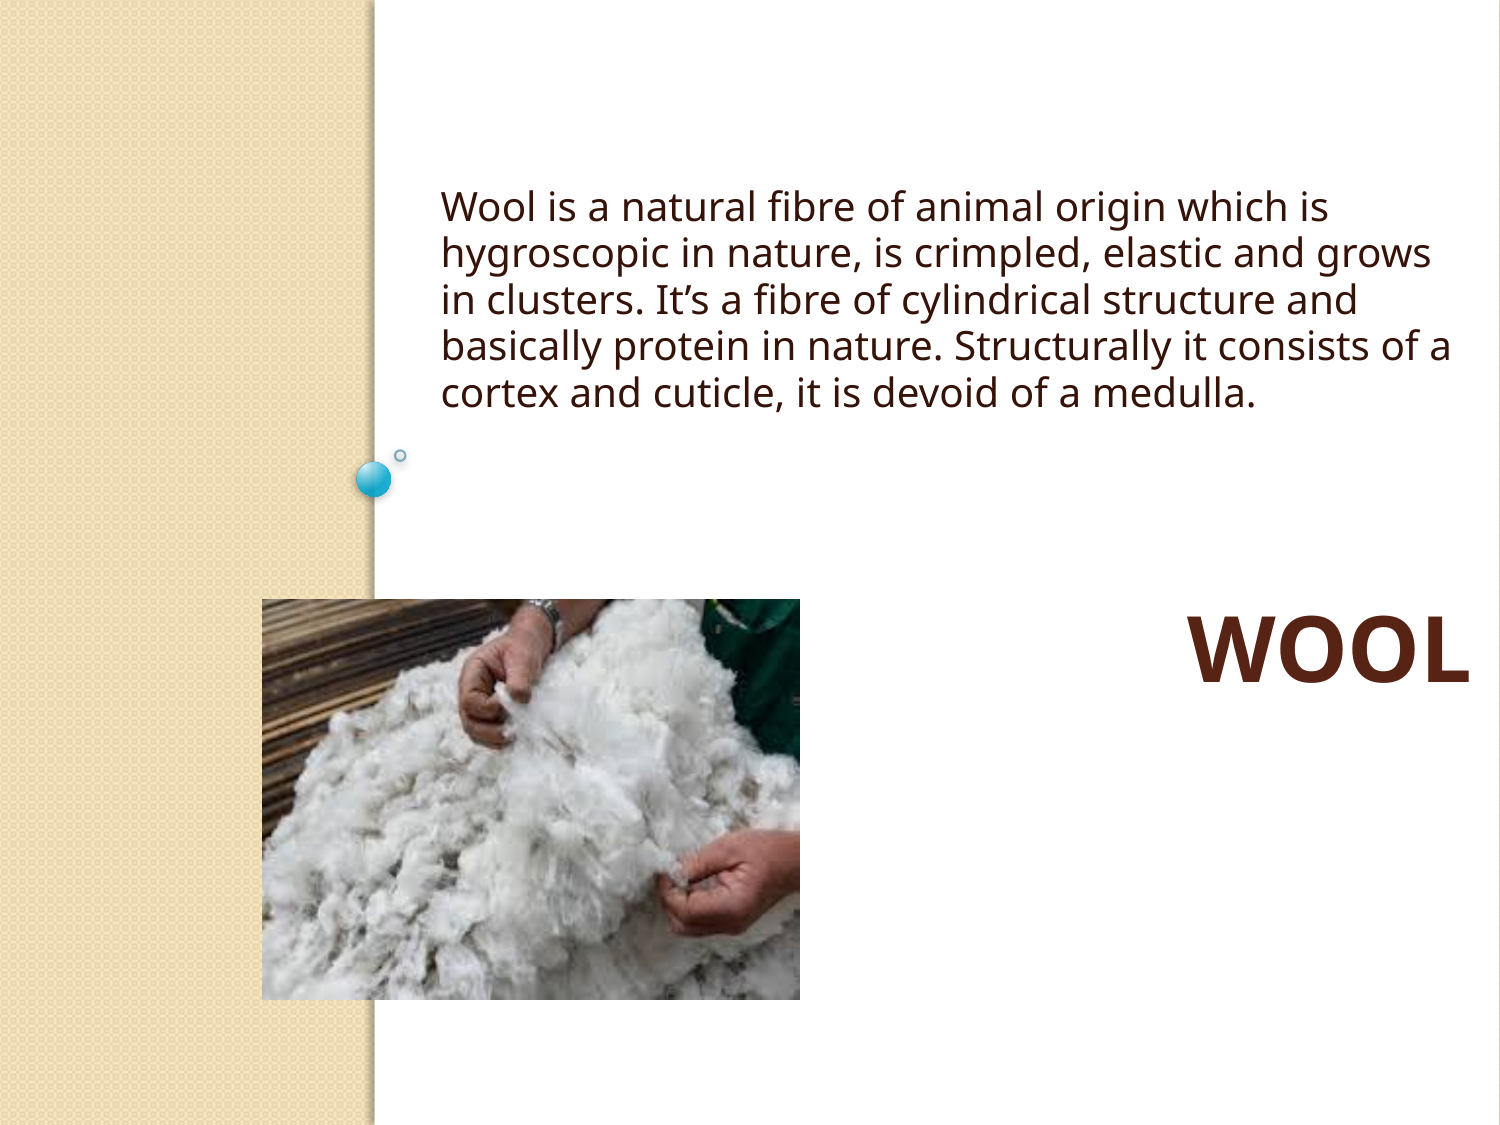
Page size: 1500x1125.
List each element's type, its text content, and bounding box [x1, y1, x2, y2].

title Wool [805, 600, 1488, 902]
list Wool is a natural fibre of animal origin which is hygroscopic in nature, is crimpled, elastic and grows in clusters. It’s a fibre of cylindrical structure and basically protein in nature. Structurally it consists of a cortex and cuticle, it is devoid of a medulla. [422, 137, 1473, 423]
picture [262, 599, 801, 1001]
